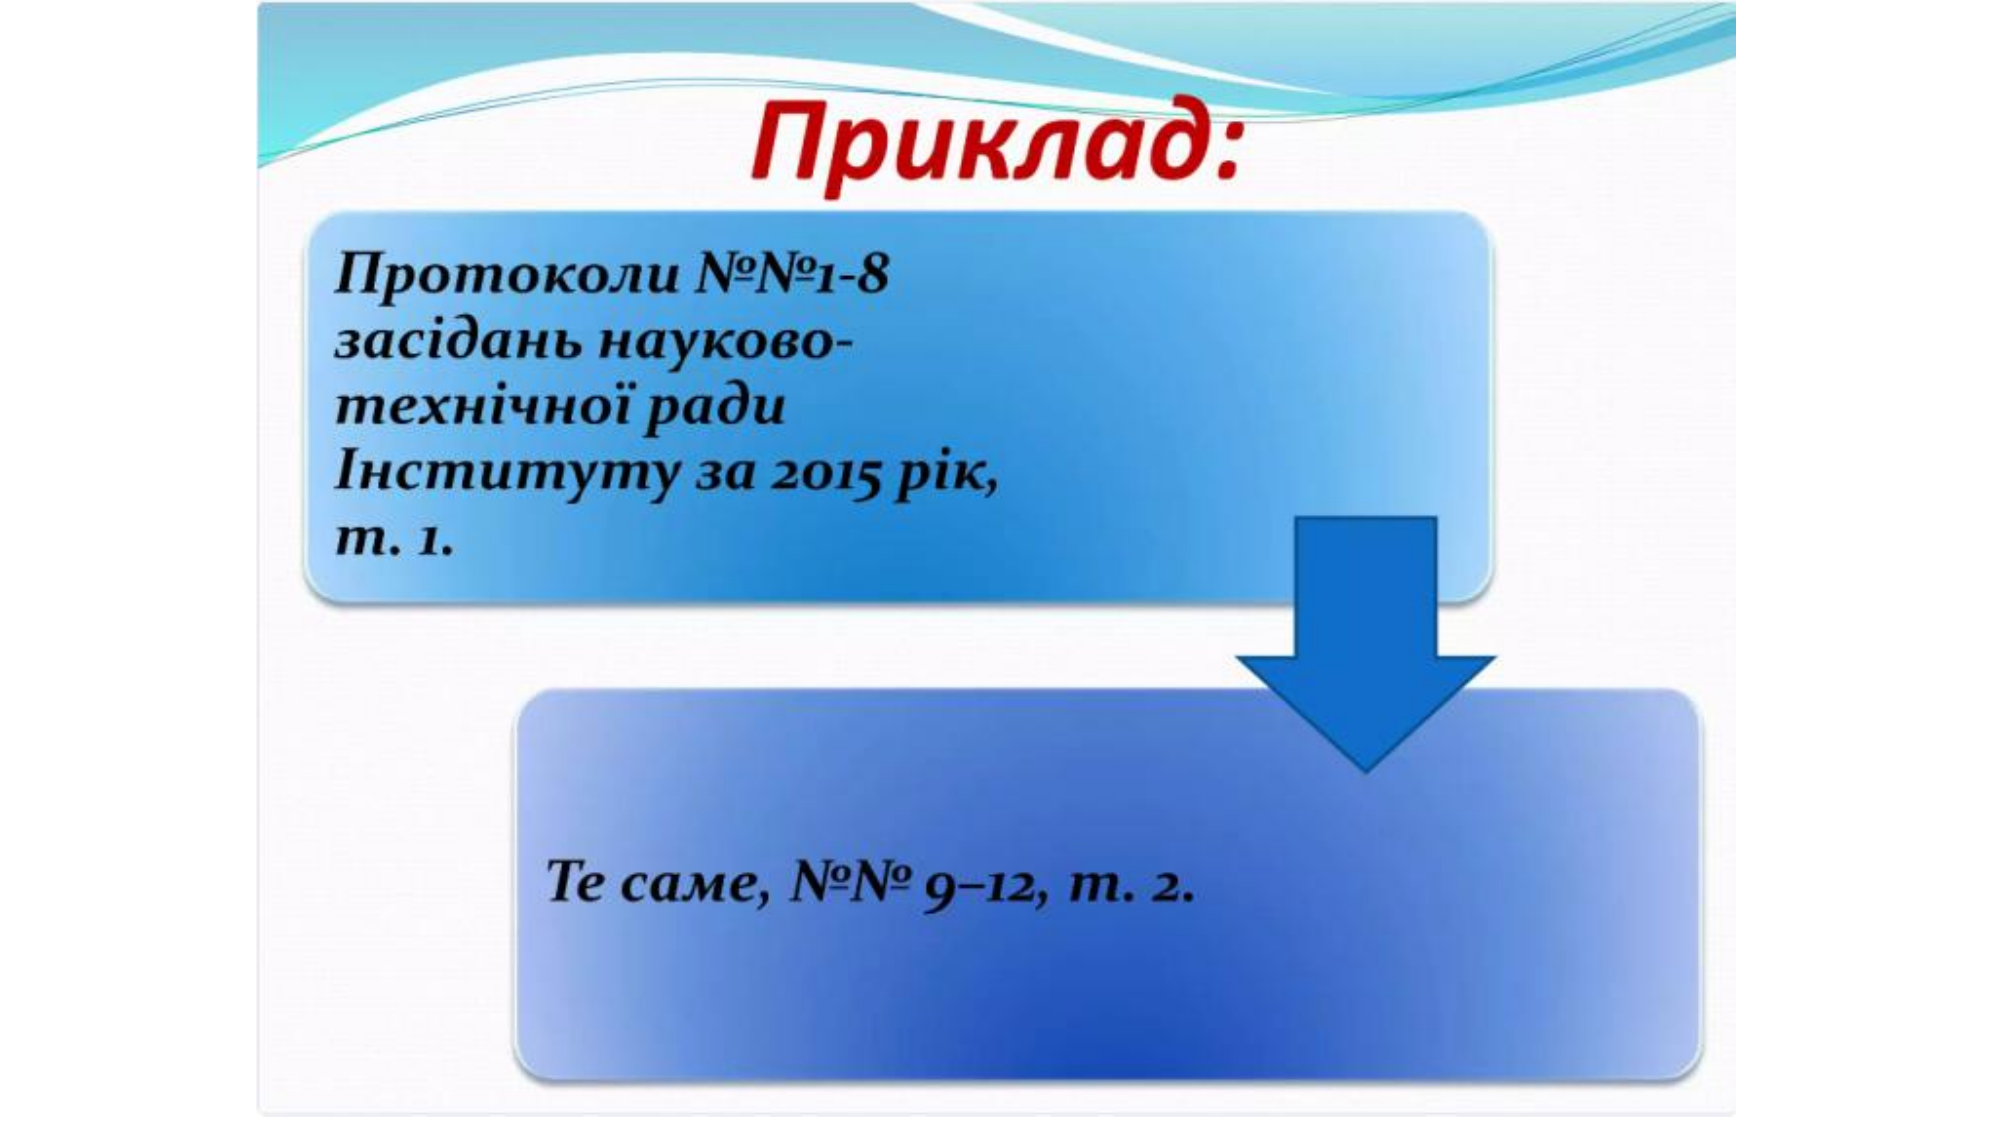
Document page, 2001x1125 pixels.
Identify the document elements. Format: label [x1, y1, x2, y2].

picture [256, 0, 1736, 1117]
